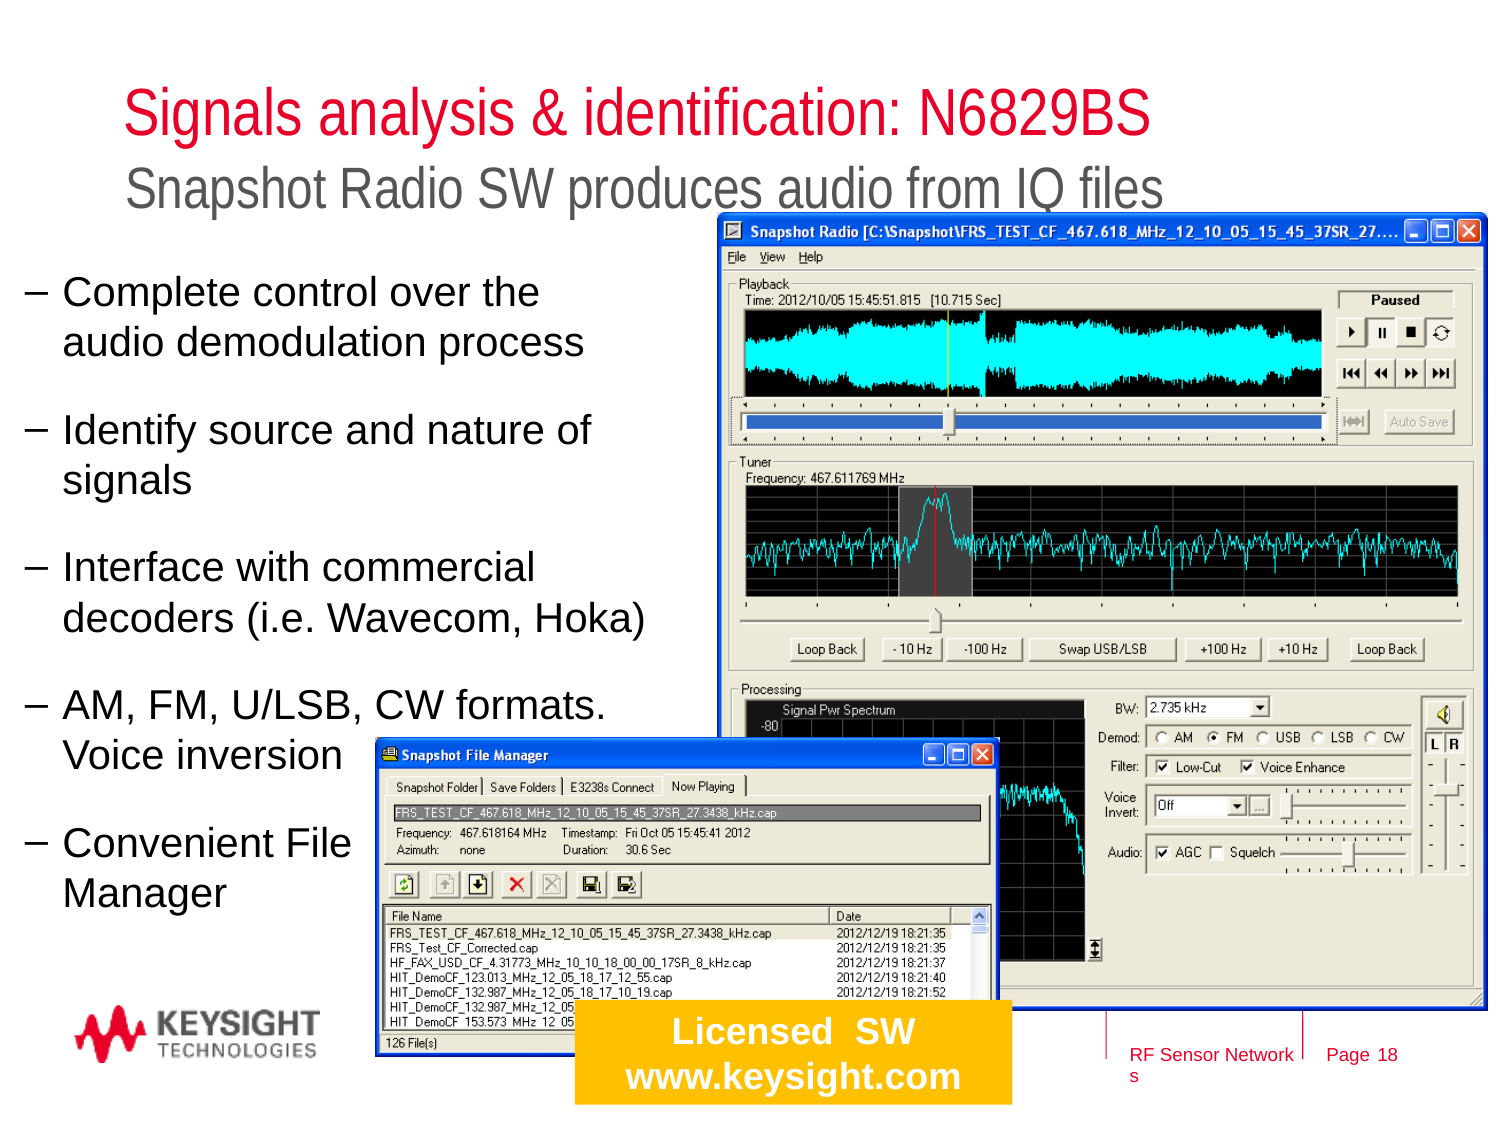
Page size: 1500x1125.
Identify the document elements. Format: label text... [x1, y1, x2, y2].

title Signals analysis & identification: N6829BS [123, 65, 1304, 150]
picture [73, 1005, 320, 1063]
list Snapshot Radio SW produces audio from IQ files [125, 149, 1313, 225]
footer RF Sensor Networks [1129, 1019, 1300, 1066]
picture [374, 212, 1488, 1058]
list Complete control over the audio demodulation process Identify source and nature of signals Interface with commercial decoders (i.e. Wavecom, Hoka) AM, FM, U/LSB, CW formats. Voice inversion Convenient File Manager [24, 264, 681, 925]
slide_number 18 [1377, 1019, 1423, 1066]
text_box Licensed SW www.keysight.com [574, 1019, 1013, 1105]
